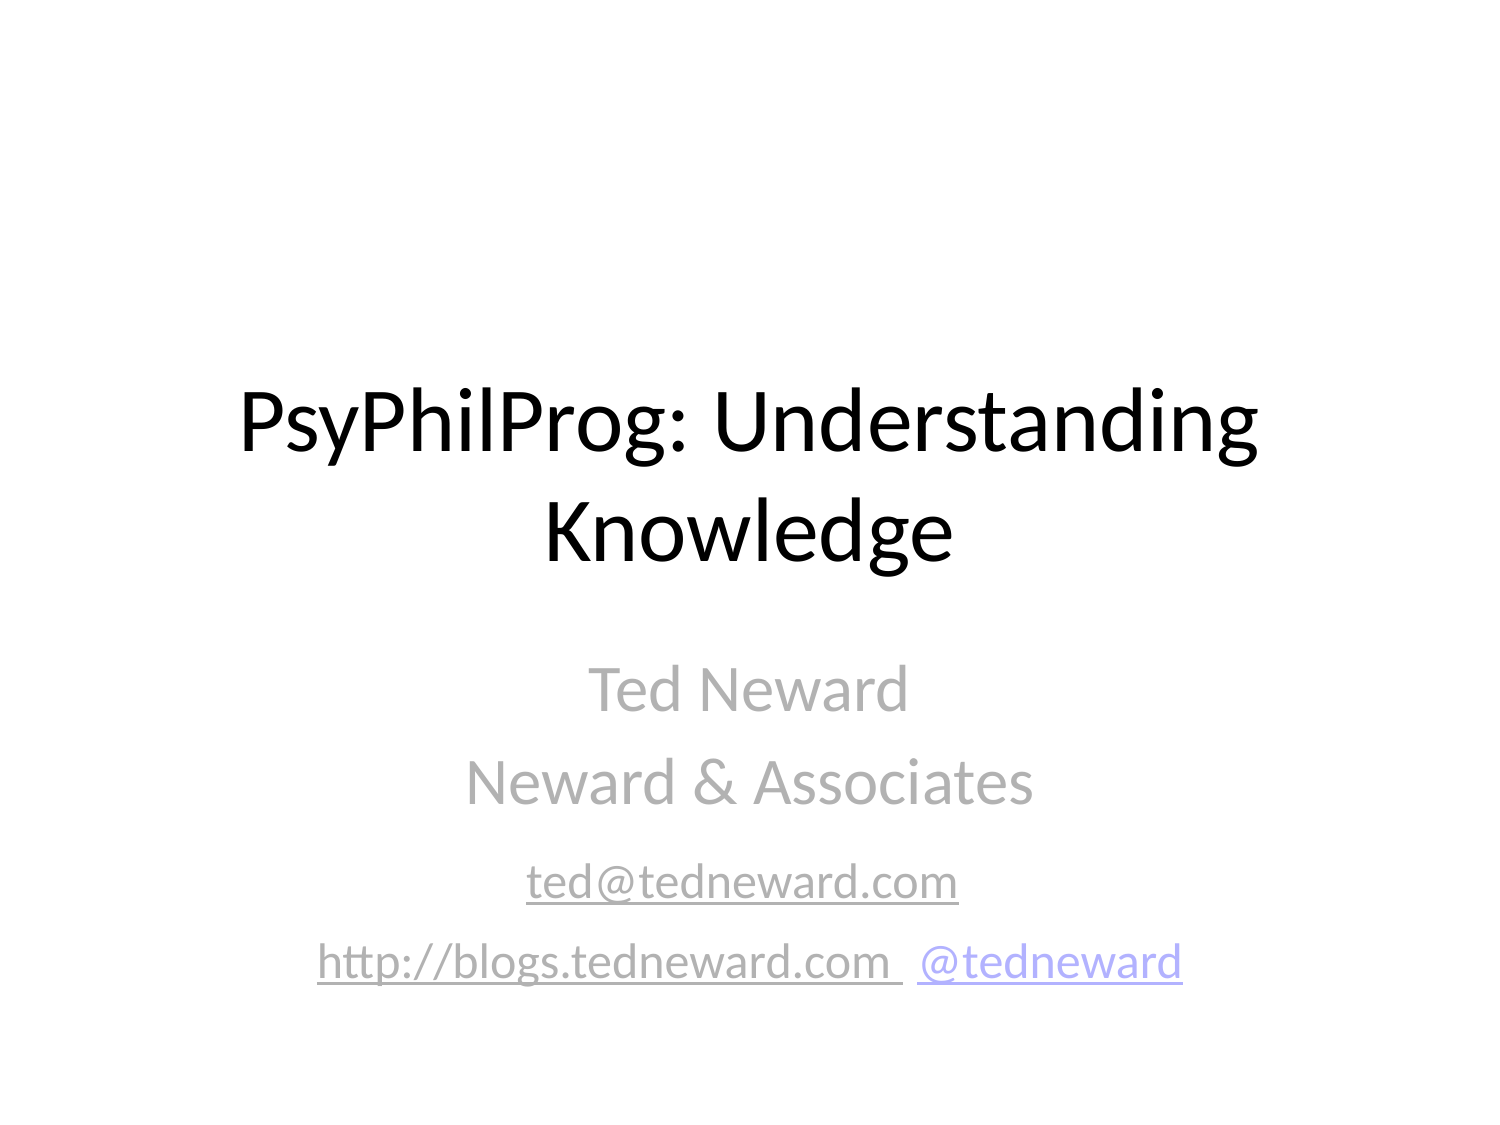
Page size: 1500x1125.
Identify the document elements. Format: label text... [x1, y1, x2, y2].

subtitle Ted Neward Neward & Associates ted@tedneward.com http://blogs.tedneward.com @tedneward [225, 637, 1275, 925]
title PsyPhilProg: Understanding Knowledge [112, 349, 1388, 591]
